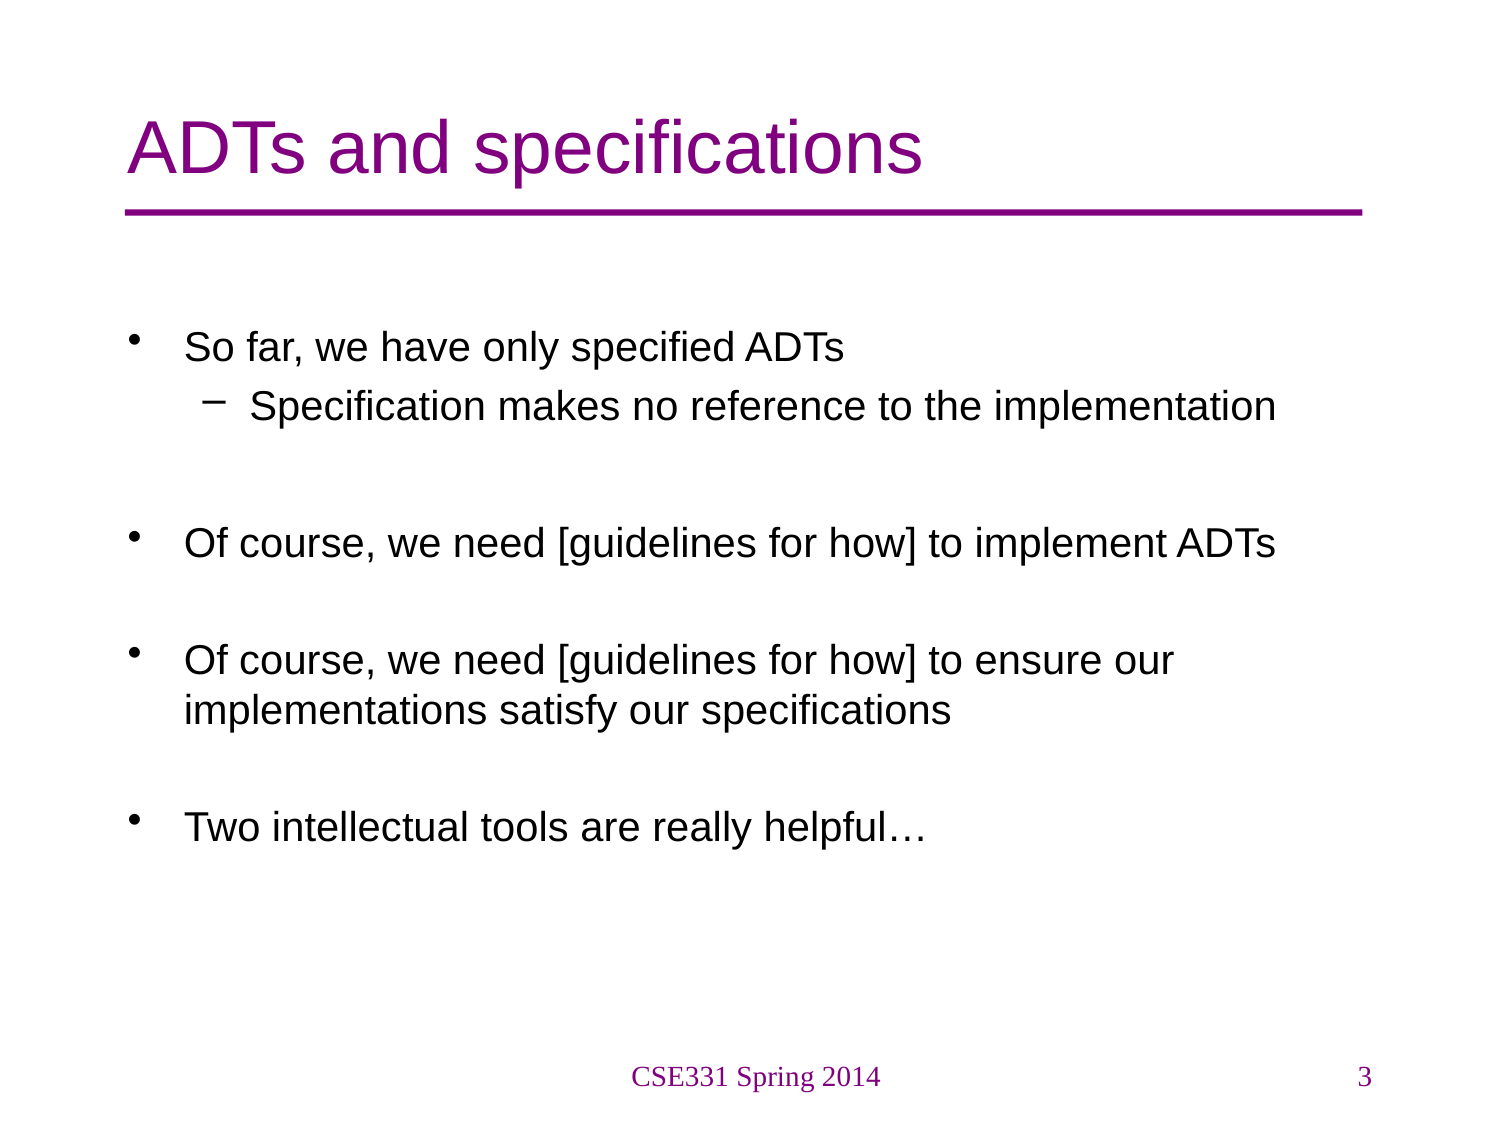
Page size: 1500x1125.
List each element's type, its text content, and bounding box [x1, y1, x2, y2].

list So far, we have only specified ADTs Specification makes no reference to the implementation Of course, we need [guidelines for how] to implement ADTs Of course, we need [guidelines for how] to ensure our implementations satisfy our specifications Two intellectual tools are really helpful… [112, 312, 1388, 888]
footer CSE331 Spring 2014 [474, 1049, 1038, 1125]
slide_number 3 [1074, 1049, 1388, 1125]
title ADTs and specifications [112, 50, 1388, 238]
